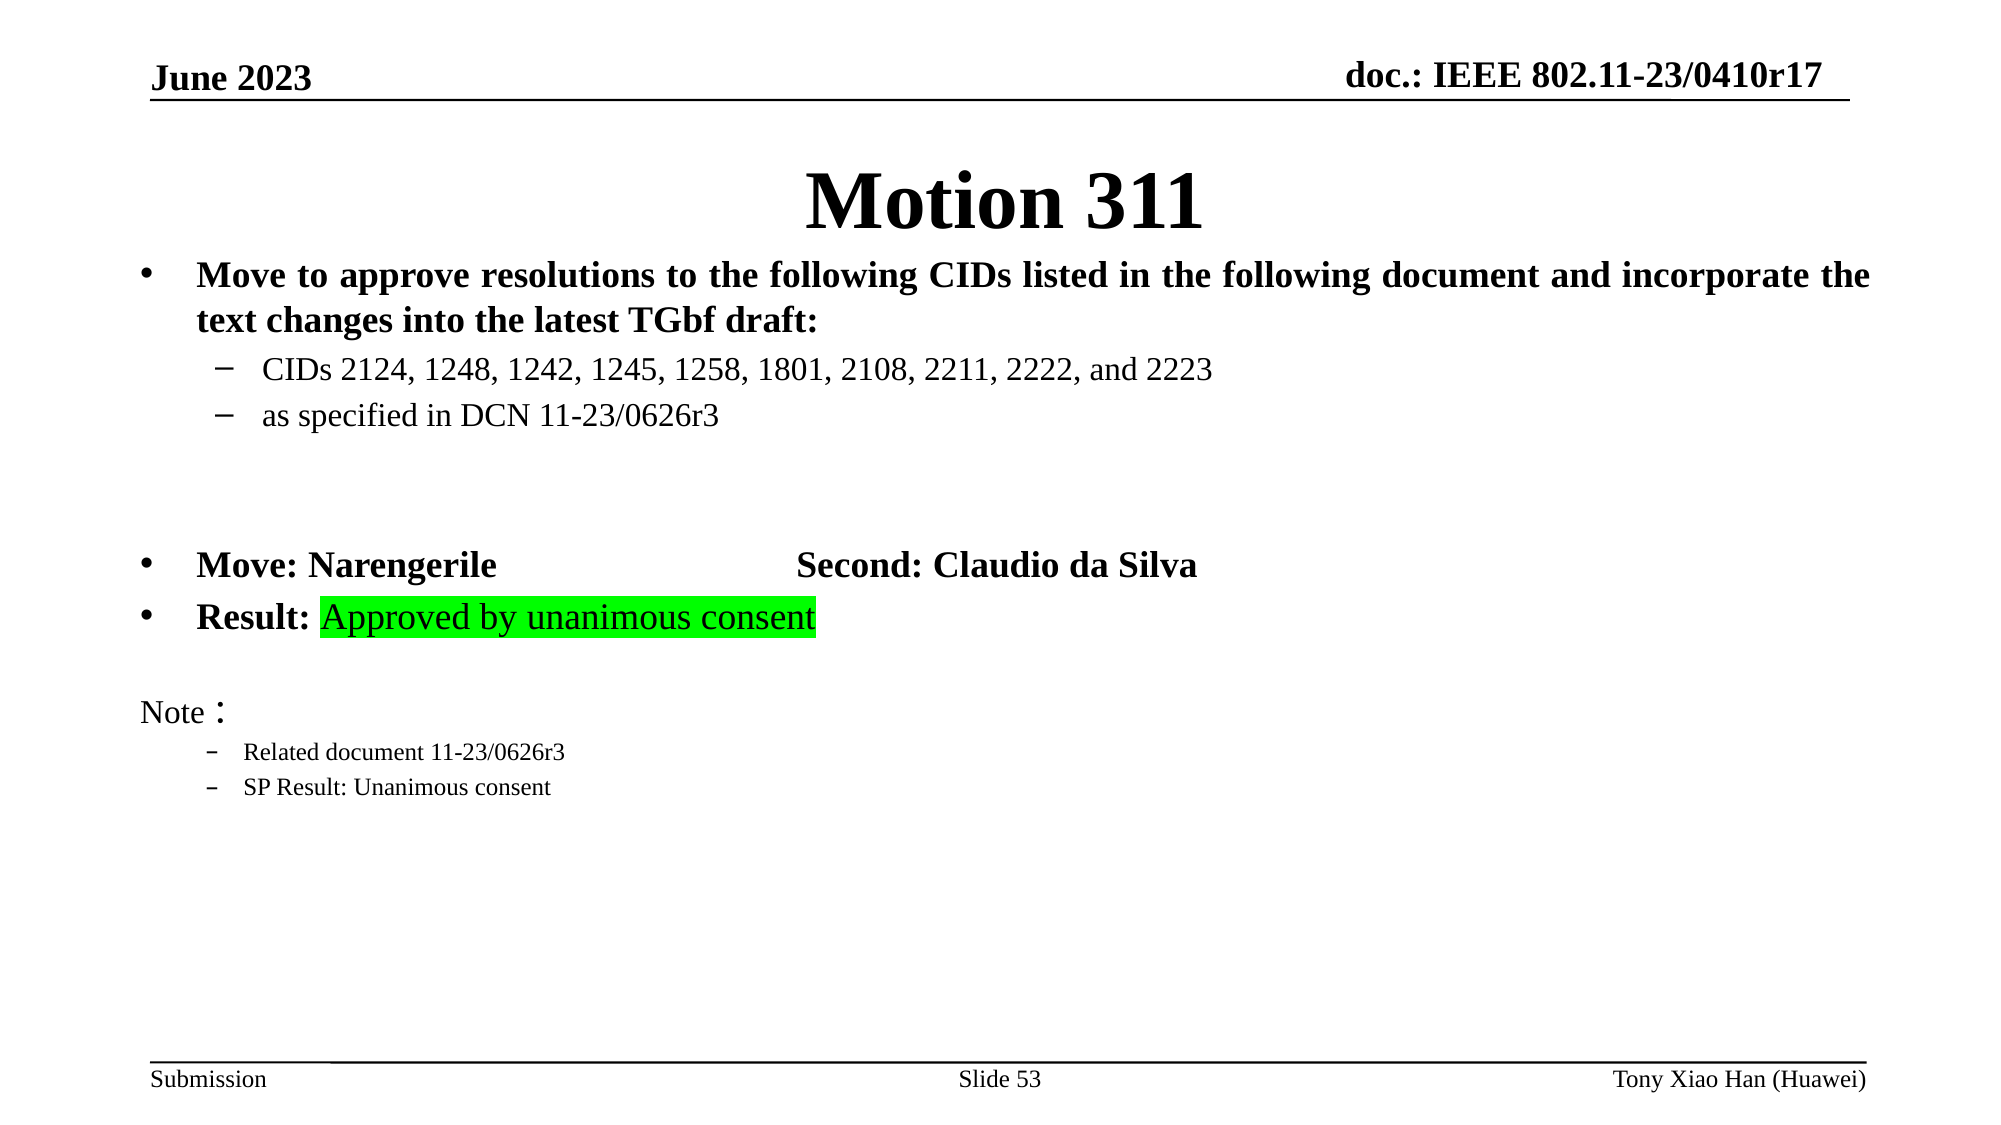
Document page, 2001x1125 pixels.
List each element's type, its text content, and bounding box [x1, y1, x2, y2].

text_box Motion 311 [368, 137, 1644, 212]
text_box Move to approve resolutions to the following CIDs listed in the following document and incorporate the text changes into the latest TGbf draft: CIDs 2124, 1248, 1242, 1245, 1258, 1801, 2108, 2211, 2222, and 2223 as specified in DCN 11-23/0626r3 Move: Narengerile Second: Claudio da Silva Result: Approved by unanimous consent Note： Related document 11-23/0626r3 SP Result: Unanimous consent [125, 212, 1888, 900]
